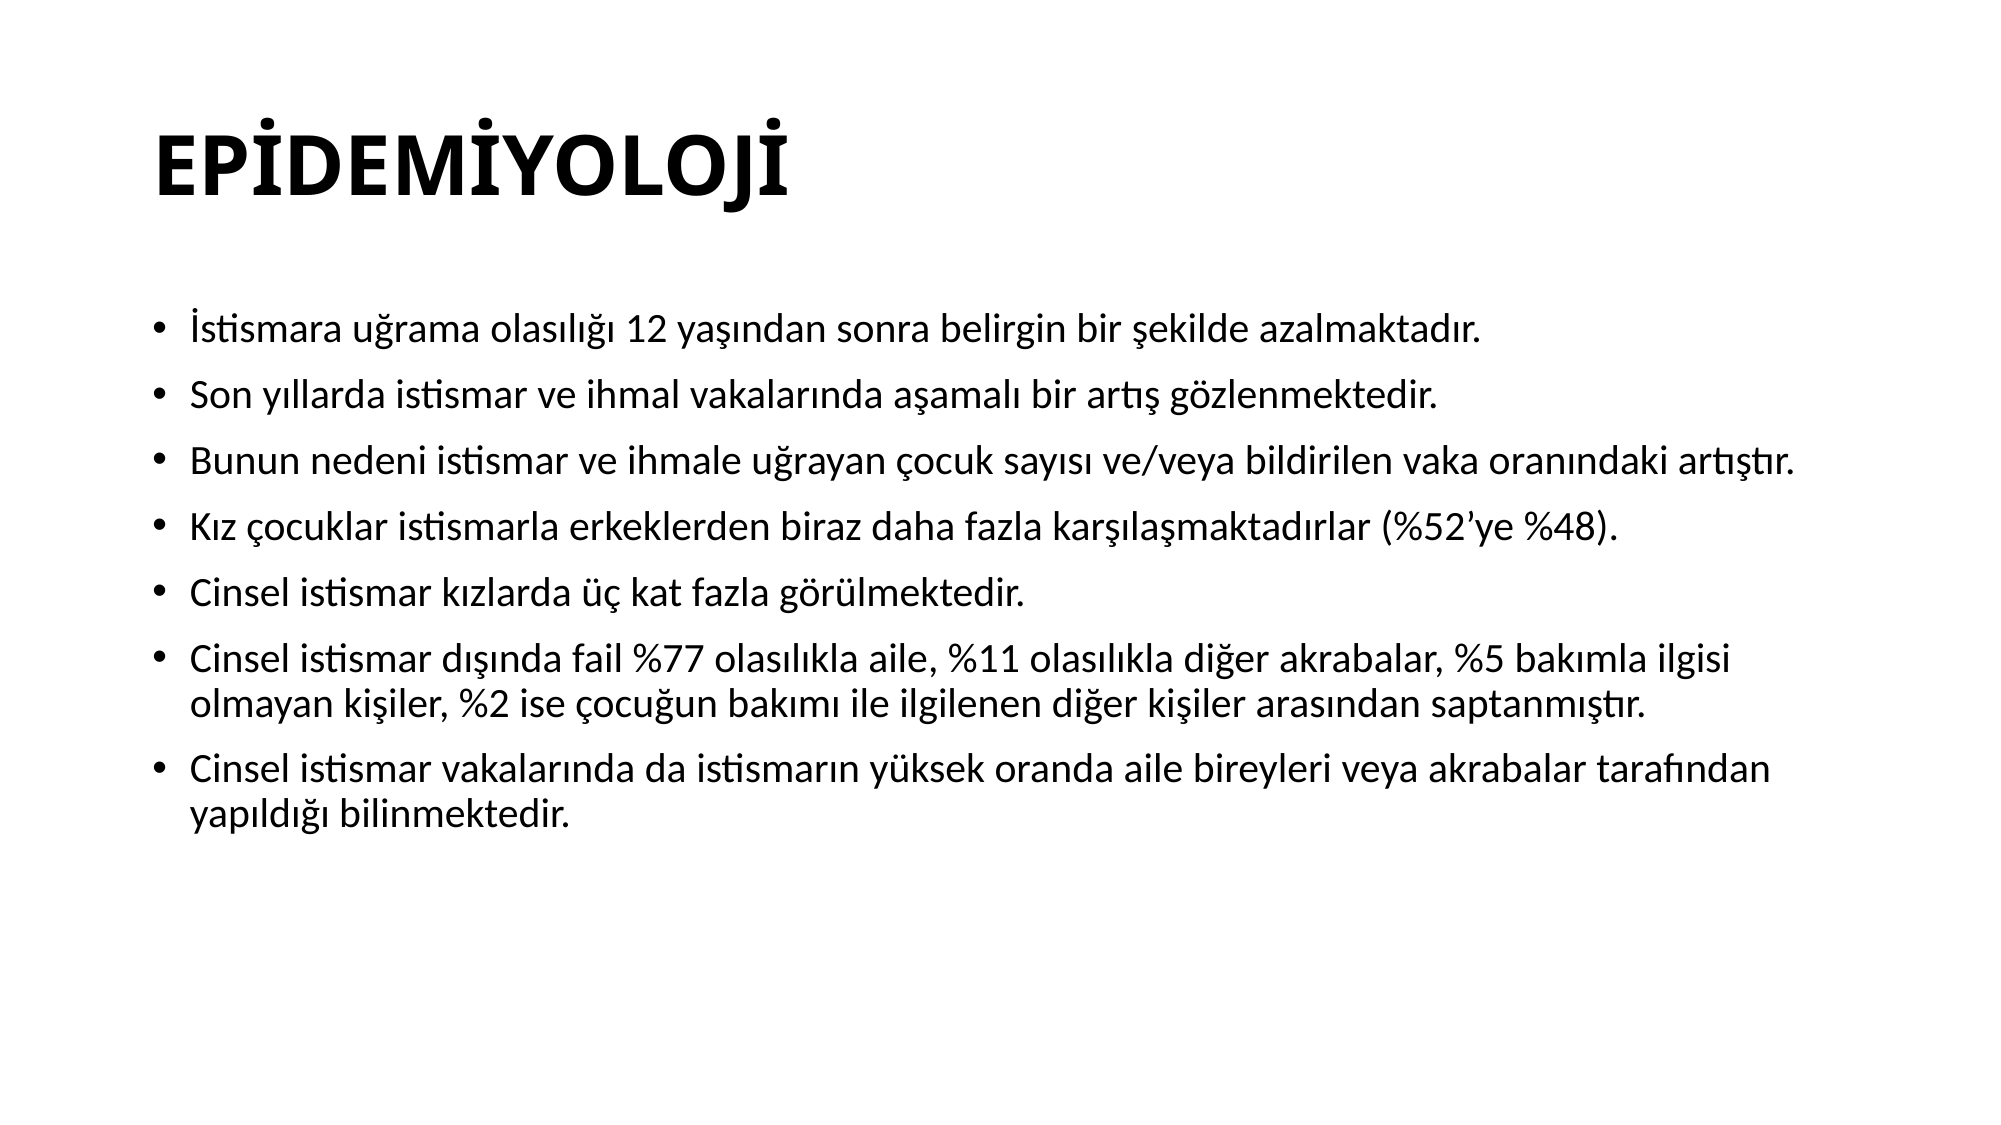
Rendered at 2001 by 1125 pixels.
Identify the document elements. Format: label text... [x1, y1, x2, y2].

title EPİDEMİYOLOJİ [137, 59, 1863, 278]
list İstismara uğrama olasılığı 12 yaşından sonra belirgin bir şekilde azalmaktadır. Son yıllarda istismar ve ihmal vakalarında aşamalı bir artış gözlenmektedir. Bunun nedeni istismar ve ihmale uğrayan çocuk sayısı ve/veya bildirilen vaka oranındaki artıştır. Kız çocuklar istismarla erkeklerden biraz daha fazla karşılaşmaktadırlar (%52’ye %48). Cinsel istismar kızlarda üç kat fazla görülmektedir. Cinsel istismar dışında fail %77 olasılıkla aile, %11 olasılıkla diğer akrabalar, %5 bakımla ilgisi olmayan kişiler, %2 ise çocuğun bakımı ile ilgilenen diğer kişiler arasından saptanmıştır. Cinsel istismar vakalarında da istismarın yüksek oranda aile bireyleri veya akrabalar tarafından yapıldığı bilinmektedir. [137, 299, 1863, 1014]
